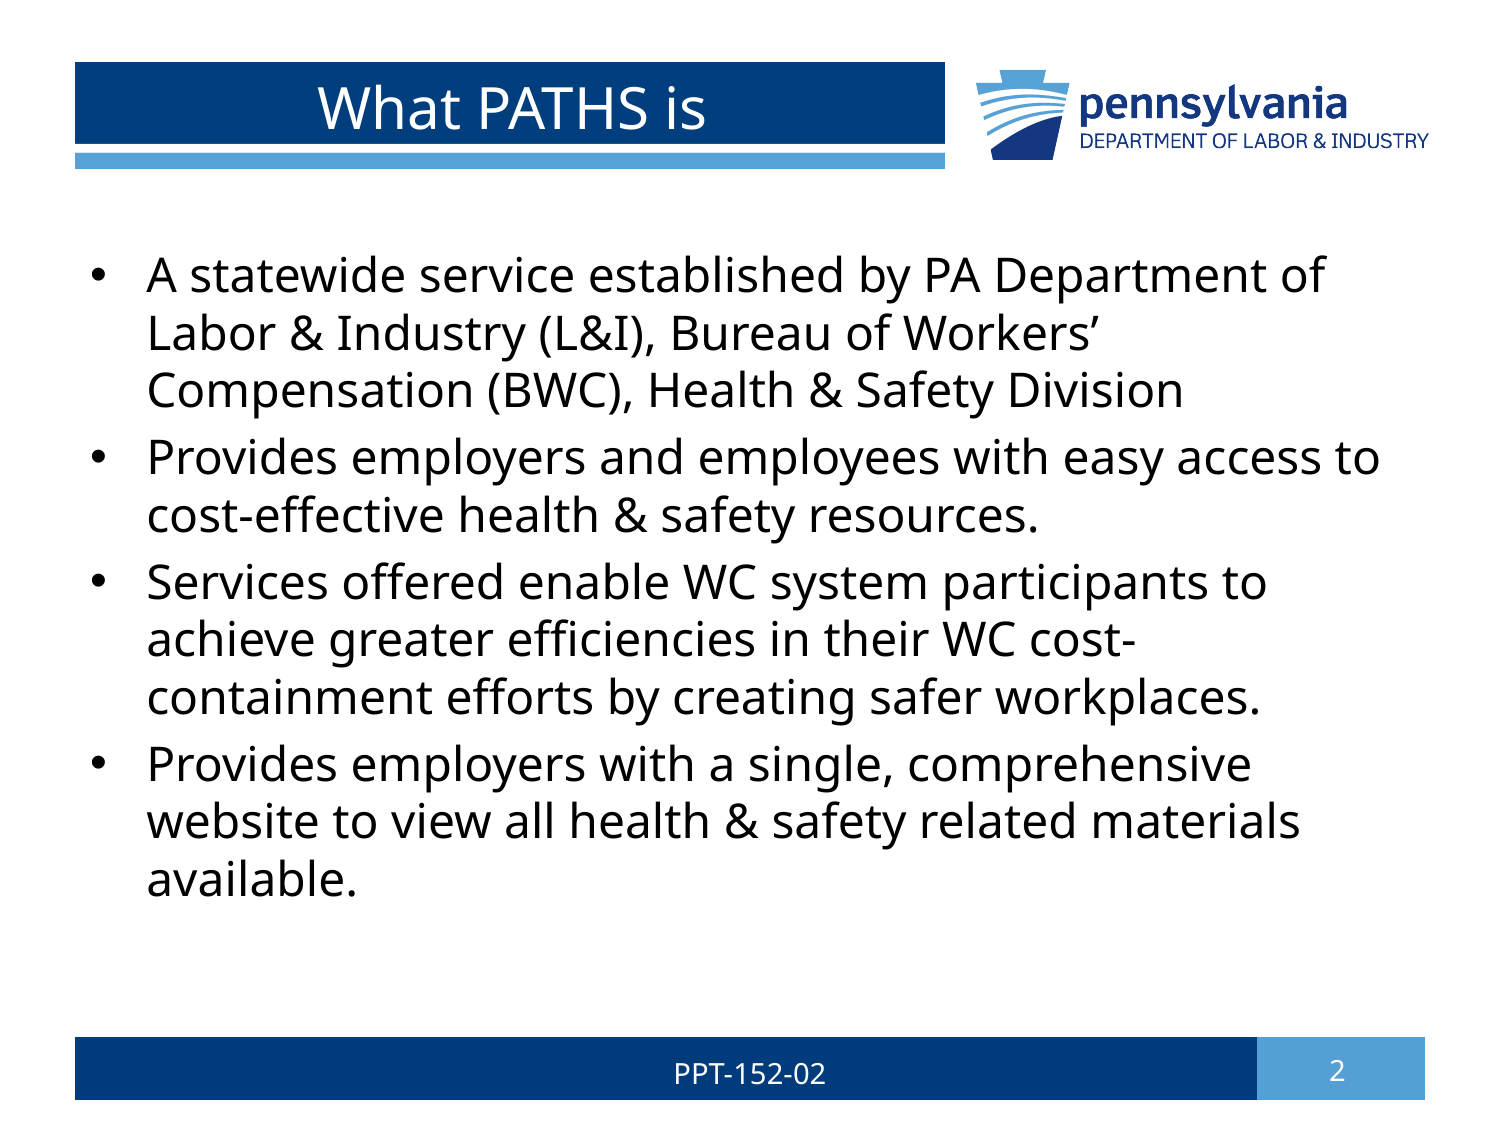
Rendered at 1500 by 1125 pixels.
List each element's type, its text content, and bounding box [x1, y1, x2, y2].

slide_number 2 [1250, 1042, 1425, 1103]
subtitle A statewide service established by PA Department of Labor & Industry (L&I), Bureau of Workers’ Compensation (BWC), Health & Safety Division Provides employers and employees with easy access to cost-effective health & safety resources. Services offered enable WC system participants to achieve greater efficiencies in their WC cost-containment efforts by creating safer workplaces. Provides employers with a single, comprehensive website to view all health & safety related materials available. [75, 237, 1425, 988]
picture [75, 1037, 1425, 1100]
picture [75, 62, 1429, 169]
title What PATHS is [75, 62, 950, 150]
footer PPT-152-02 [512, 1042, 988, 1103]
